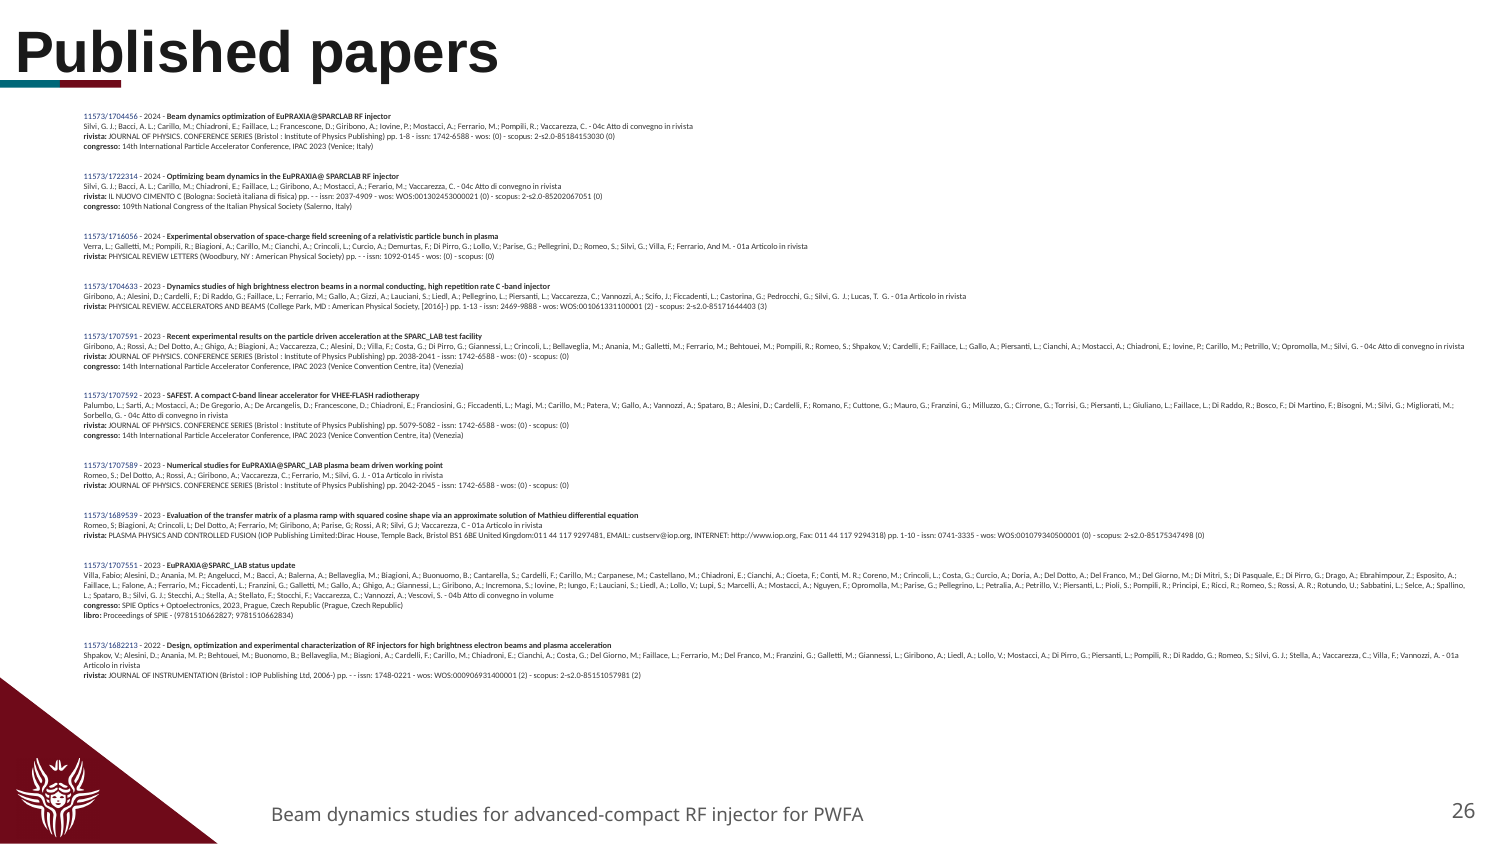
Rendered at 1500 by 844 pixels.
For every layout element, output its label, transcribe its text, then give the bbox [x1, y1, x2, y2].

picture [16, 758, 100, 839]
text_box 11573/1704456 - 2024 - Beam dynamics optimization of EuPRAXIA@SPARCLAB RF injector Silvi, G. J.; Bacci, A. L.; Carillo, M.; Chiadroni, E.; Faillace, L.; Francescone, D.; Giribono, A.; Iovine, P.; Mostacci, A.; Ferrario, M.; Pompili, R.; Vaccarezza, C. - 04c Atto di convegno in rivista rivista: JOURNAL OF PHYSICS. CONFERENCE SERIES (Bristol : Institute of Physics Publishing) pp. 1-8 - issn: 1742-6588 - wos: (0) - scopus: 2-s2.0-85184153030 (0) congresso: 14th International Particle Accelerator Conference, IPAC 2023 (Venice; Italy) 11573/1722314 - 2024 - Optimizing beam dynamics in the EuPRAXIA@ SPARCLAB RF injector Silvi, G. J.; Bacci, A. L.; Carillo, M.; Chiadroni, E.; Faillace, L.; Giribono, A.; Mostacci, A.; Ferario, M.; Vaccarezza, C. - 04c Atto di convegno in rivista rivista: IL NUOVO CIMENTO C (Bologna: Società italiana di fisica) pp. - - issn: 2037-4909 - wos: WOS:001302453000021 (0) - scopus: 2-s2.0-85202067051 (0) congresso: 109th National Congress of the Italian Physical Society (Salerno, Italy) 11573/1716056 - 2024 - Experimental observation of space-charge field screening of a relativistic particle bunch in plasma Verra, L.; Galletti, M.; Pompili, R.; Biagioni, A.; Carillo, M.; Cianchi, A.; Crincoli, L.; Curcio, A.; Demurtas, F.; Di Pirro, G.; Lollo, V.; Parise, G.; Pellegrini, D.; Romeo, S.; Silvi, G.; Villa, F.; Ferrario, And M. - 01a Articolo in rivista rivista: PHYSICAL REVIEW LETTERS (Woodbury, NY : American Physical Society) pp. - - issn: 1092-0145 - wos: (0) - scopus: (0) 11573/1704633 - 2023 - Dynamics studies of high brightness electron beams in a normal conducting, high repetition rate C -band injector Giribono, A.; Alesini, D.; Cardelli, F.; Di Raddo, G.; Faillace, L.; Ferrario, M.; Gallo, A.; Gizzi, A.; Lauciani, S.; Liedl, A.; Pellegrino, L.; Piersanti, L.; Vaccarezza, C.; Vannozzi, A.; Scifo, J.; Ficcadenti, L.; Castorina, G.; Pedrocchi, G.; Silvi, G. J.; Lucas, T. G. - 01a Articolo in rivista rivista: PHYSICAL REVIEW. ACCELERATORS AND BEAMS (College Park, MD : American Physical Society, [2016]-) pp. 1-13 - issn: 2469-9888 - wos: WOS:001061331100001 (2) - scopus: 2-s2.0-85171644403 (3) 11573/1707591 - 2023 - Recent experimental results on the particle driven acceleration at the SPARC_LAB test facility Giribono, A.; Rossi, A.; Del Dotto, A.; Ghigo, A.; Biagioni, A.; Vaccarezza, C.; Alesini, D.; Villa, F.; Costa, G.; Di Pirro, G.; Giannessi, L.; Crincoli, L.; Bellaveglia, M.; Anania, M.; Galletti, M.; Ferrario, M.; Behtouei, M.; Pompili, R.; Romeo, S.; Shpakov, V.; Cardelli, F.; Faillace, L.; Gallo, A.; Piersanti, L.; Cianchi, A.; Mostacci, A.; Chiadroni, E.; Iovine, P.; Carillo, M.; Petrillo, V.; Opromolla, M.; Silvi, G. - 04c Atto di convegno in rivista rivista: JOURNAL OF PHYSICS. CONFERENCE SERIES (Bristol : Institute of Physics Publishing) pp. 2038-2041 - issn: 1742-6588 - wos: (0) - scopus: (0) congresso: 14th International Particle Accelerator Conference, IPAC 2023 (Venice Convention Centre, ita) (Venezia) 11573/1707592 - 2023 - SAFEST. A compact C-band linear accelerator for VHEE-FLASH radiotherapy Palumbo, L.; Sarti, A.; Mostacci, A.; De Gregorio, A.; De Arcangelis, D.; Francescone, D.; Chiadroni, E.; Franciosini, G.; Ficcadenti, L.; Magi, M.; Carillo, M.; Patera, V.; Gallo, A.; Vannozzi, A.; Spataro, B.; Alesini, D.; Cardelli, F.; Romano, F.; Cuttone, G.; Mauro, G.; Franzini, G.; Milluzzo, G.; Cirrone, G.; Torrisi, G.; Piersanti, L.; Giuliano, L.; Faillace, L.; Di Raddo, R.; Bosco, F.; Di Martino, F.; Bisogni, M.; Silvi, G.; Migliorati, M.; Sorbello, G. - 04c Atto di convegno in rivista rivista: JOURNAL OF PHYSICS. CONFERENCE SERIES (Bristol : Institute of Physics Publishing) pp. 5079-5082 - issn: 1742-6588 - wos: (0) - scopus: (0) congresso: 14th International Particle Accelerator Conference, IPAC 2023 (Venice Convention Centre, ita) (Venezia) 11573/1707589 - 2023 - Numerical studies for EuPRAXIA@SPARC_LAB plasma beam driven working point Romeo, S.; Del Dotto, A.; Rossi, A.; Giribono, A.; Vaccarezza, C.; Ferrario, M.; Silvi, G. J. - 01a Articolo in rivista rivista: JOURNAL OF PHYSICS. CONFERENCE SERIES (Bristol : Institute of Physics Publishing) pp. 2042-2045 - issn: 1742-6588 - wos: (0) - scopus: (0) 11573/1689539 - 2023 - Evaluation of the transfer matrix of a plasma ramp with squared cosine shape via an approximate solution of Mathieu differential equation Romeo, S; Biagioni, A; Crincoli, L; Del Dotto, A; Ferrario, M; Giribono, A; Parise, G; Rossi, A R; Silvi, G J; Vaccarezza, C - 01a Articolo in rivista rivista: PLASMA PHYSICS AND CONTROLLED FUSION (IOP Publishing Limited:Dirac House, Temple Back, Bristol BS1 6BE United Kingdom:011 44 117 9297481, EMAIL: custserv@iop.org, INTERNET: http://www.iop.org, Fax: 011 44 117 9294318) pp. 1-10 - issn: 0741-3335 - wos: WOS:001079340500001 (0) - scopus: 2-s2.0-85175347498 (0) 11573/1707551 - 2023 - EuPRAXIA@SPARC_LAB status update Villa, Fabio; Alesini, D.; Anania, M. P.; Angelucci, M.; Bacci, A.; Balerna, A.; Bellaveglia, M.; Biagioni, A.; Buonuomo, B.; Cantarella, S.; Cardelli, F.; Carillo, M.; Carpanese, M.; Castellano, M.; Chiadroni, E.; Cianchi, A.; Cioeta, F.; Conti, M. R.; Coreno, M.; Crincoli, L.; Costa, G.; Curcio, A.; Doria, A.; Del Dotto, A.; Del Franco, M.; Del Giorno, M.; Di Mitri, S.; Di Pasquale, E.; Di Pirro, G.; Drago, A.; Ebrahimpour, Z.; Esposito, A.; Faillace, L.; Falone, A.; Ferrario, M.; Ficcadenti, L.; Franzini, G.; Galletti, M.; Gallo, A.; Ghigo, A.; Giannessi, L.; Giribono, A.; Incremona, S.; Iovine, P.; Iungo, F.; Lauciani, S.; Liedl, A.; Lollo, V.; Lupi, S.; Marcelli, A.; Mostacci, A.; Nguyen, F.; Opromolla, M.; Parise, G.; Pellegrino, L.; Petralia, A.; Petrillo, V.; Piersanti, L.; Pioli, S.; Pompili, R.; Principi, E.; Ricci, R.; Romeo, S.; Rossi, A. R.; Rotundo, U.; Sabbatini, L.; Selce, A.; Spallino, L.; Spataro, B.; Silvi, G. J.; Stecchi, A.; Stella, A.; Stellato, F.; Stocchi, F.; Vaccarezza, C.; Vannozzi, A.; Vescovi, S. - 04b Atto di convegno in volume congresso: SPIE Optics + Optoelectronics, 2023, Prague, Czech Republic (Prague, Czech Republic) libro: Proceedings of SPIE - (9781510662827; 9781510662834) 11573/1682213 - 2022 - Design, optimization and experimental characterization of RF injectors for high brightness electron beams and plasma acceleration Shpakov, V.; Alesini, D.; Anania, M. P.; Behtouei, M.; Buonomo, B.; Bellaveglia, M.; Biagioni, A.; Cardelli, F.; Carillo, M.; Chiadroni, E.; Cianchi, A.; Costa, G.; Del Giorno, M.; Faillace, L.; Ferrario, M.; Del Franco, M.; Franzini, G.; Galletti, M.; Giannessi, L.; Giribono, A.; Liedl, A.; Lollo, V.; Mostacci, A.; Di Pirro, G.; Piersanti, L.; Pompili, R.; Di Raddo, G.; Romeo, S.; Silvi, G. J.; Stella, A.; Vaccarezza, C.; Villa, F.; Vannozzi, A. - 01a Articolo in rivista rivista: JOURNAL OF INSTRUMENTATION (Bristol : IOP Publishing Ltd, 2006-) pp. - - issn: 1748-0221 - wos: WOS:000906931400001 (2) - scopus: 2-s2.0-85151057981 (2) [68, 83, 1491, 708]
slide_number 26 [1400, 779, 1491, 844]
title Published papers [0, 0, 1262, 87]
subtitle Beam dynamics studies for advanced-compact RF injector for PWFA [232, 783, 1193, 839]
